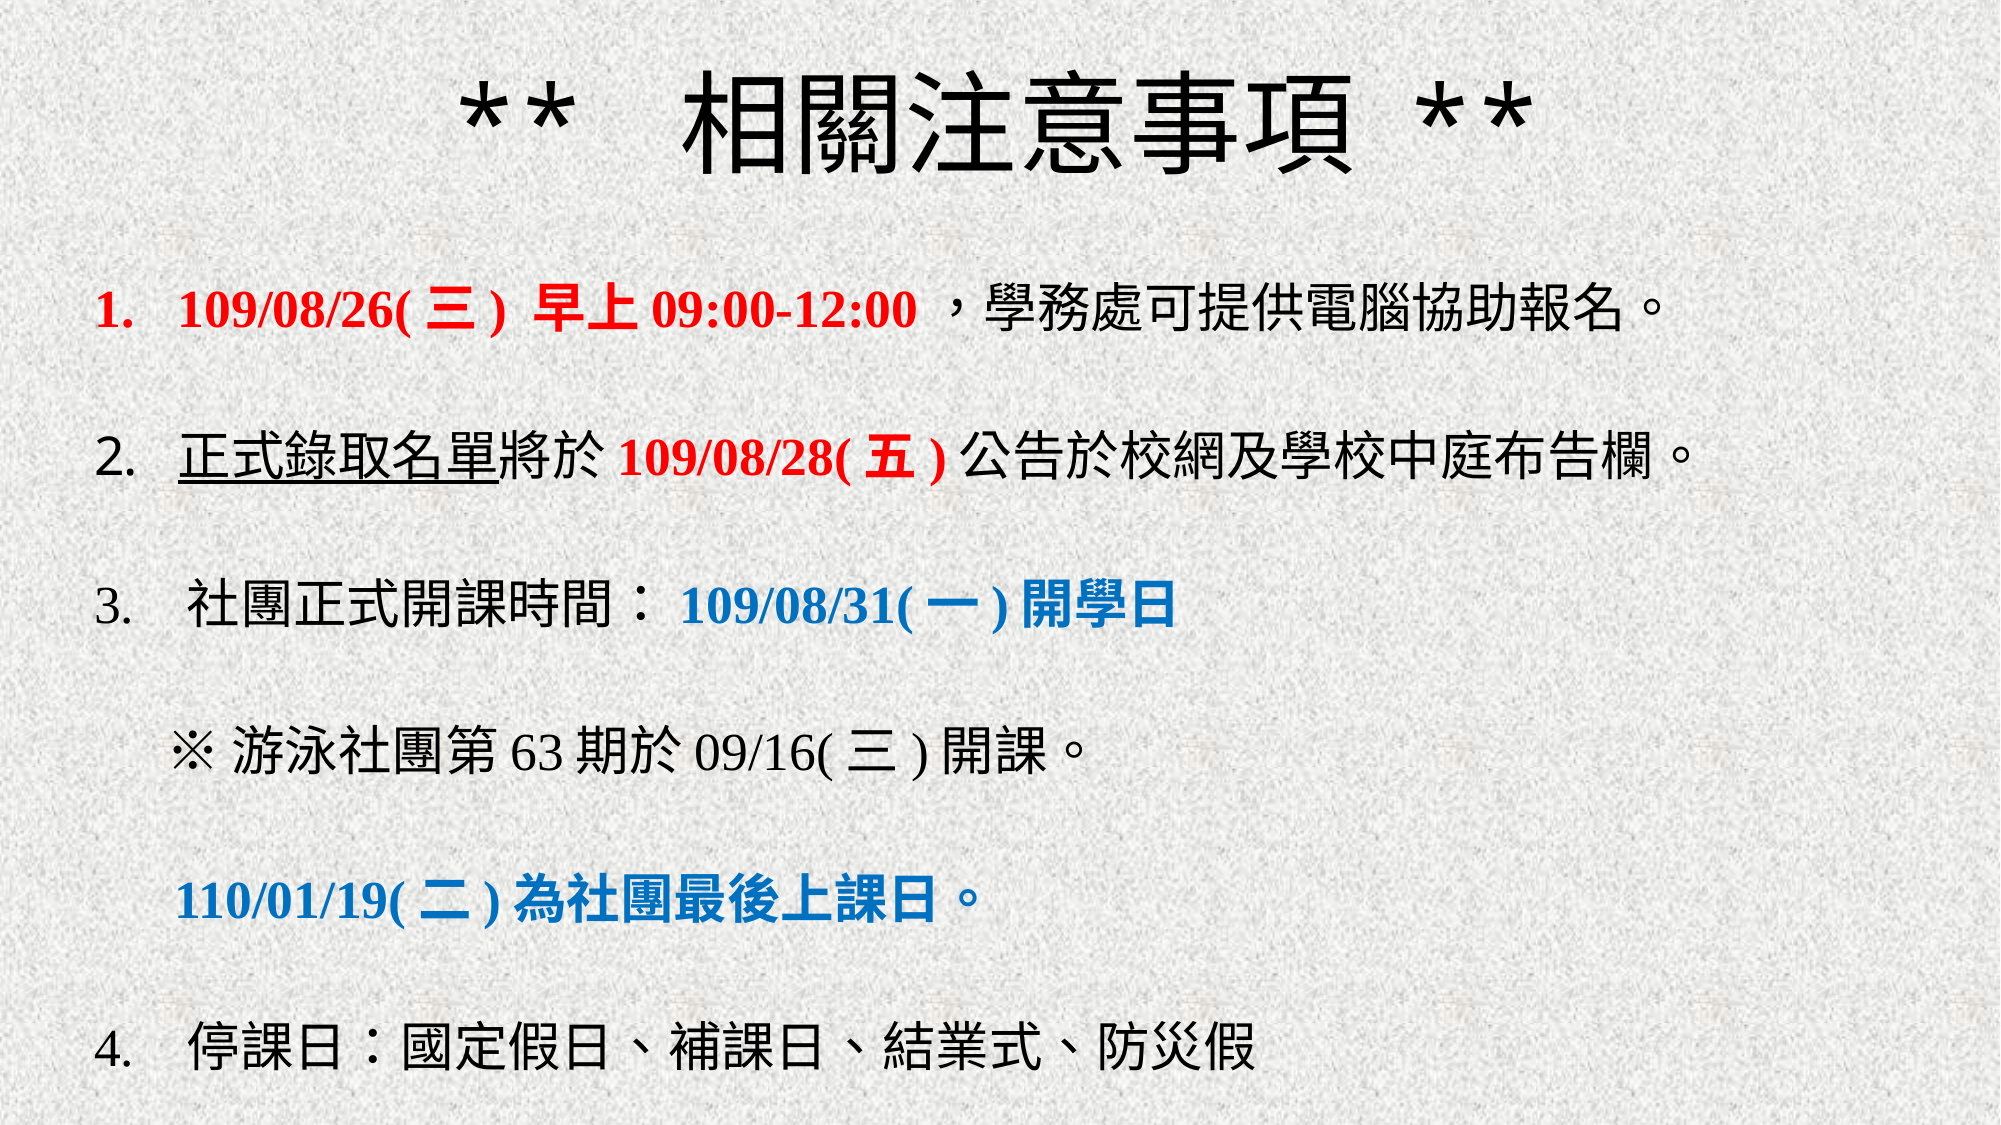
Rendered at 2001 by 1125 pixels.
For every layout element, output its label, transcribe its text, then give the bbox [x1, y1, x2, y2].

list 109/08/26(三) 早上09:00-12:00，學務處可提供電腦協助報名。 正式錄取名單將於109/08/28(五)公告於校網及學校中庭布告欄。 3. 社團正式開課時間：109/08/31(一)開學日 ※游泳社團第63期於09/16(三)開課。 110/01/19(二)為社團最後上課日。 4. 停課日：國定假日、補課日、結業式、防災假 [79, 202, 1964, 1086]
picture [0, 0, 2001, 1125]
title ** 相關注意事項 ** [133, 20, 1859, 202]
